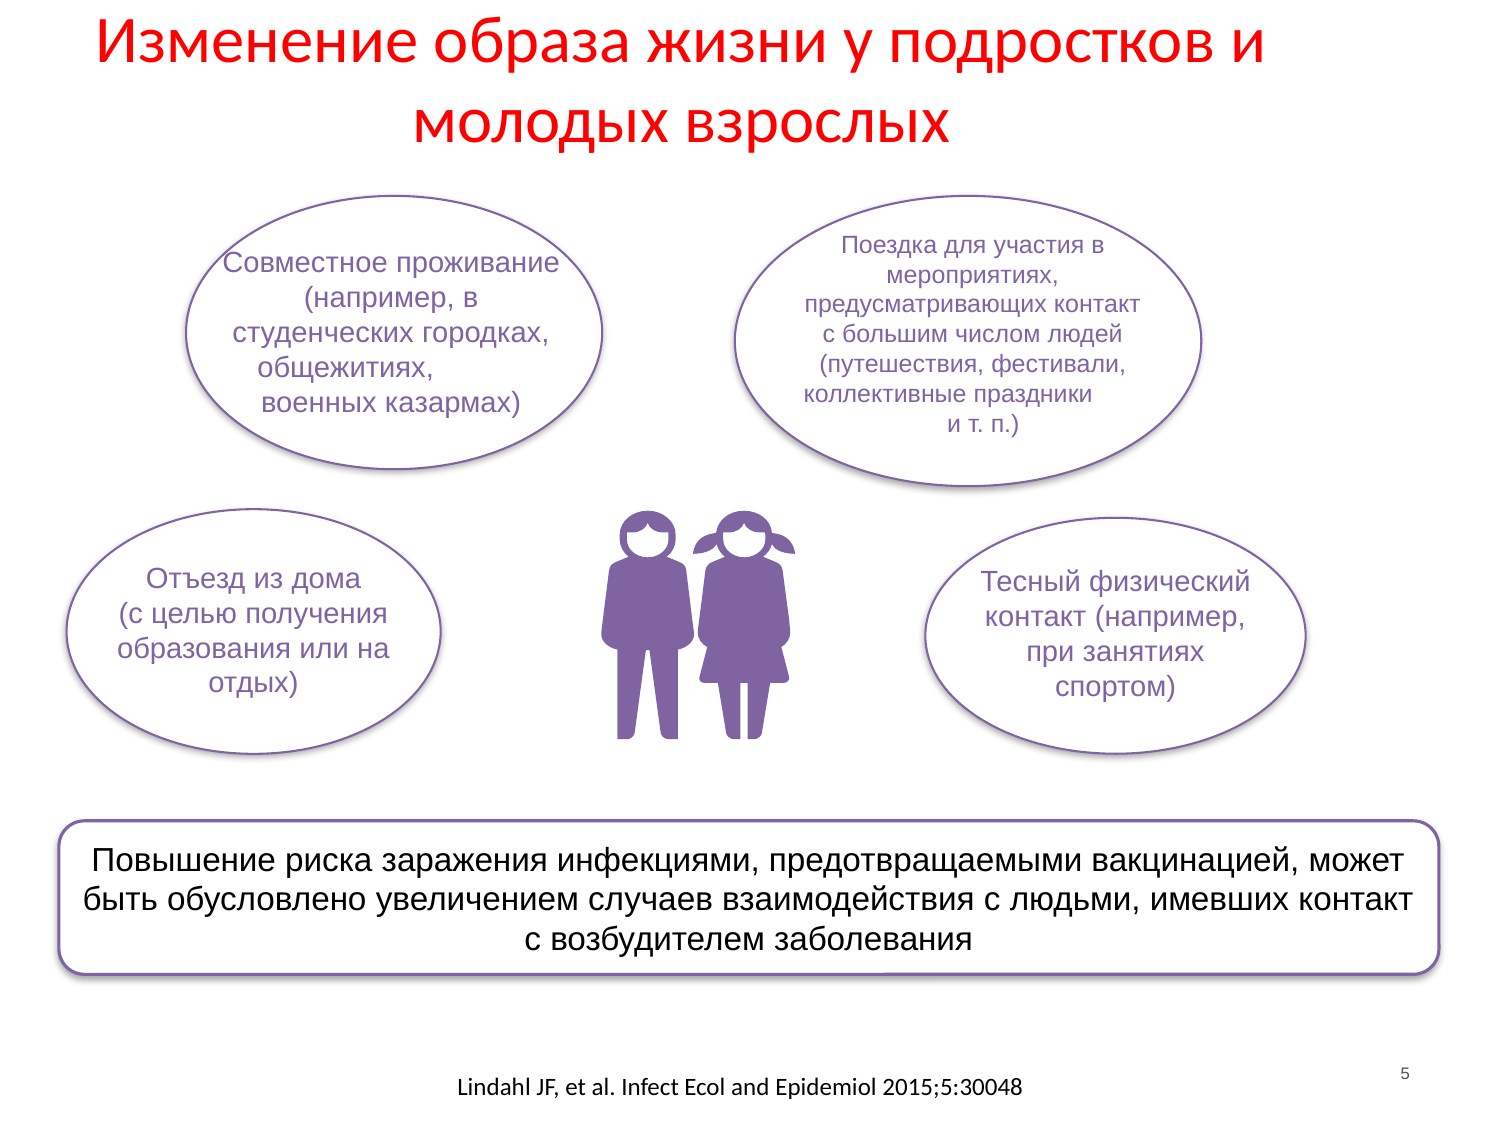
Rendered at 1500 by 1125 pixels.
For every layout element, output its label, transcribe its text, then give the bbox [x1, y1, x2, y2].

text_box [90, 692, 418, 755]
text_box [430, 589, 442, 674]
text_box [185, 256, 603, 470]
text_box [65, 589, 77, 674]
text_box Повышение риска заражения инфекциями, предотвращаемыми вакцинацией, может быть обусловлено увеличением случаев взаимодействия с людьми, имевших контакт с возбудителем заболевания [58, 820, 1440, 976]
text_box Отъезд из дома (с целью получения образования или на отдых) [77, 558, 430, 692]
text_box [924, 517, 1307, 755]
text_box [734, 238, 1203, 487]
text_box [102, 508, 405, 558]
text_box [693, 510, 796, 740]
text_box [601, 510, 695, 740]
text_box [235, 195, 553, 243]
text_box [421, 621, 715, 780]
title Изменение образа жизни у подростков и молодых взрослых [59, 48, 1303, 104]
slide_number 5 [1074, 1042, 1425, 1103]
text_box Поездка для участия в мероприятиях, предусматривающих контакт с большим числом людей (путешествия, фестивали, коллективные праздники и т. п.) [802, 228, 1144, 361]
text_box Совместное проживание (например, в студенческих городках, общежитиях, военных казармах) [214, 243, 568, 376]
footer Lindahl JF, et al. Infect Ecol and Epidemiol 2015;5:30048 [61, 1055, 1421, 1116]
text_box Тесный физический контакт (например, при занятиях спортом) [976, 562, 1255, 696]
text_box [820, 195, 1117, 228]
